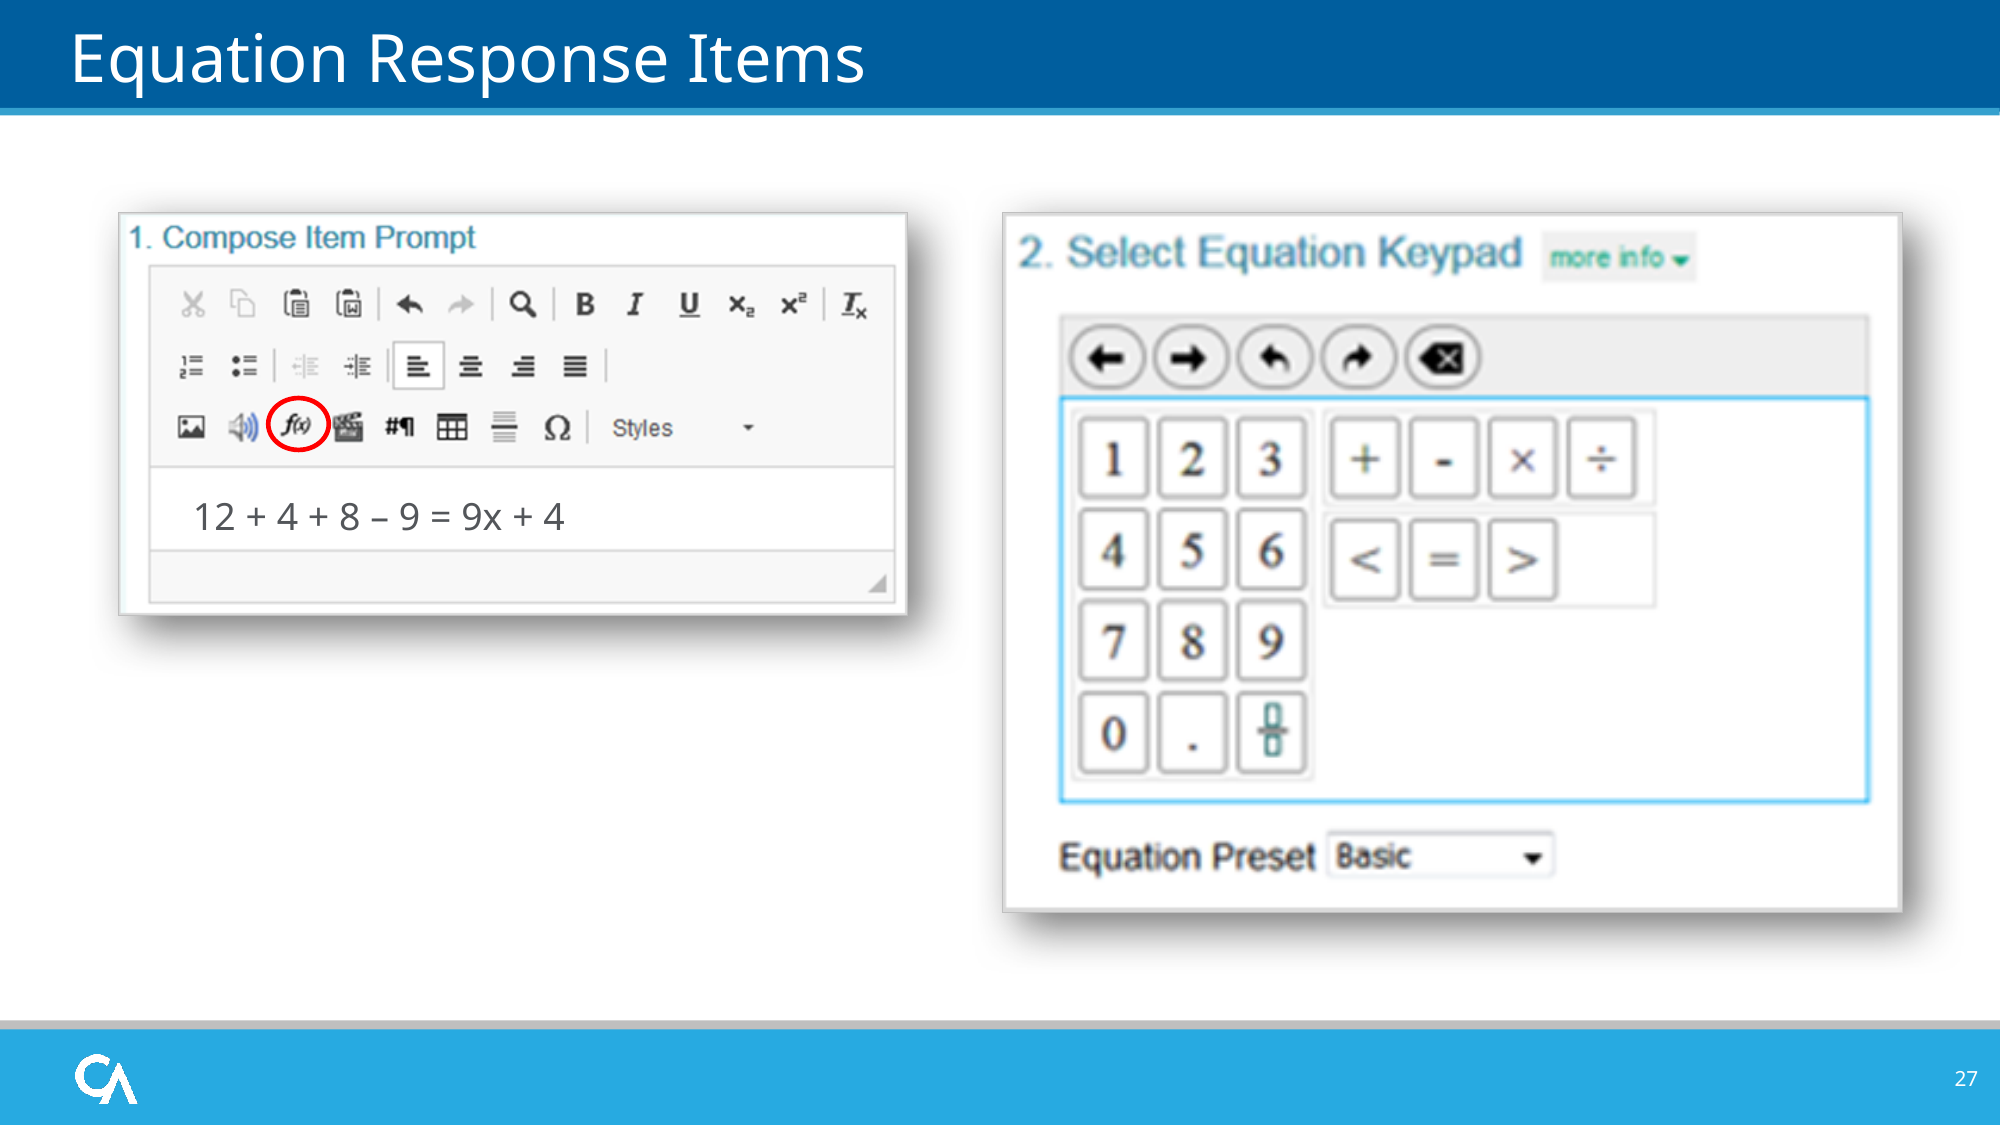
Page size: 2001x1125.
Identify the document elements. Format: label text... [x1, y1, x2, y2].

slide_number 27 [1877, 1057, 1993, 1103]
picture [118, 212, 908, 616]
picture [1002, 212, 1903, 913]
picture [75, 1054, 138, 1104]
title Equation Response Items [69, 10, 1935, 96]
